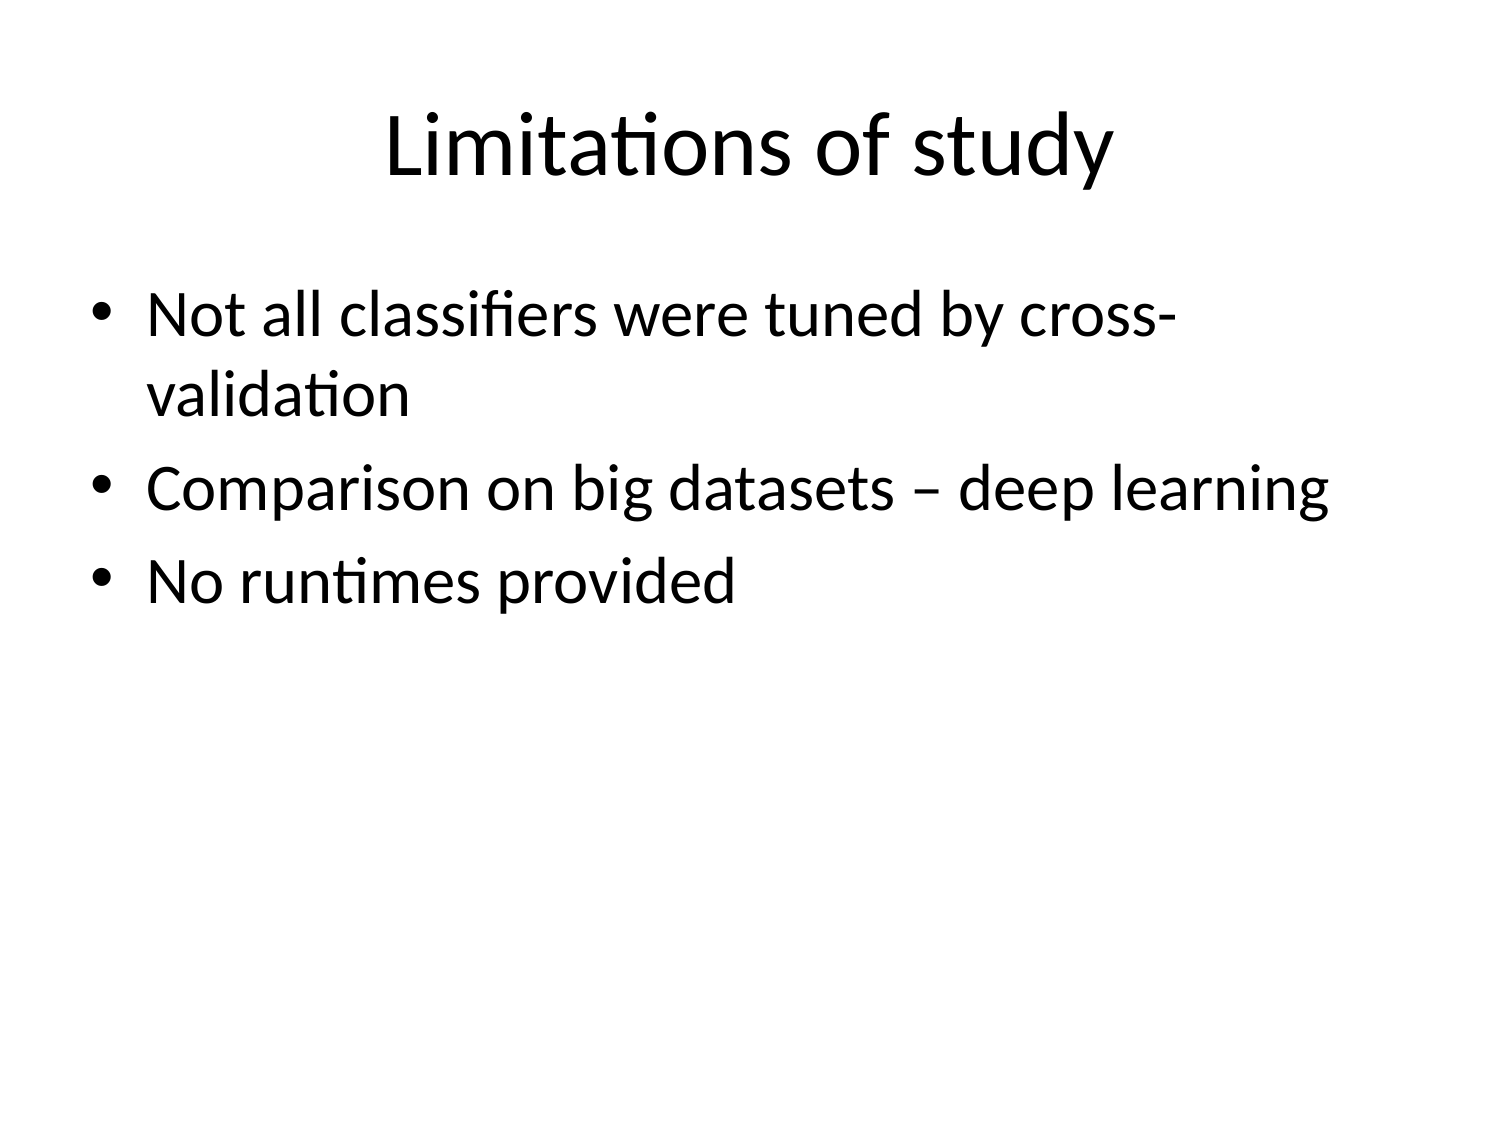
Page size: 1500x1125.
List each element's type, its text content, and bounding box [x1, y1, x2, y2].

title Limitations of study [75, 45, 1425, 233]
list Not all classifiers were tuned by cross-validation Comparison on big datasets – deep learning No runtimes provided [75, 262, 1425, 1005]
